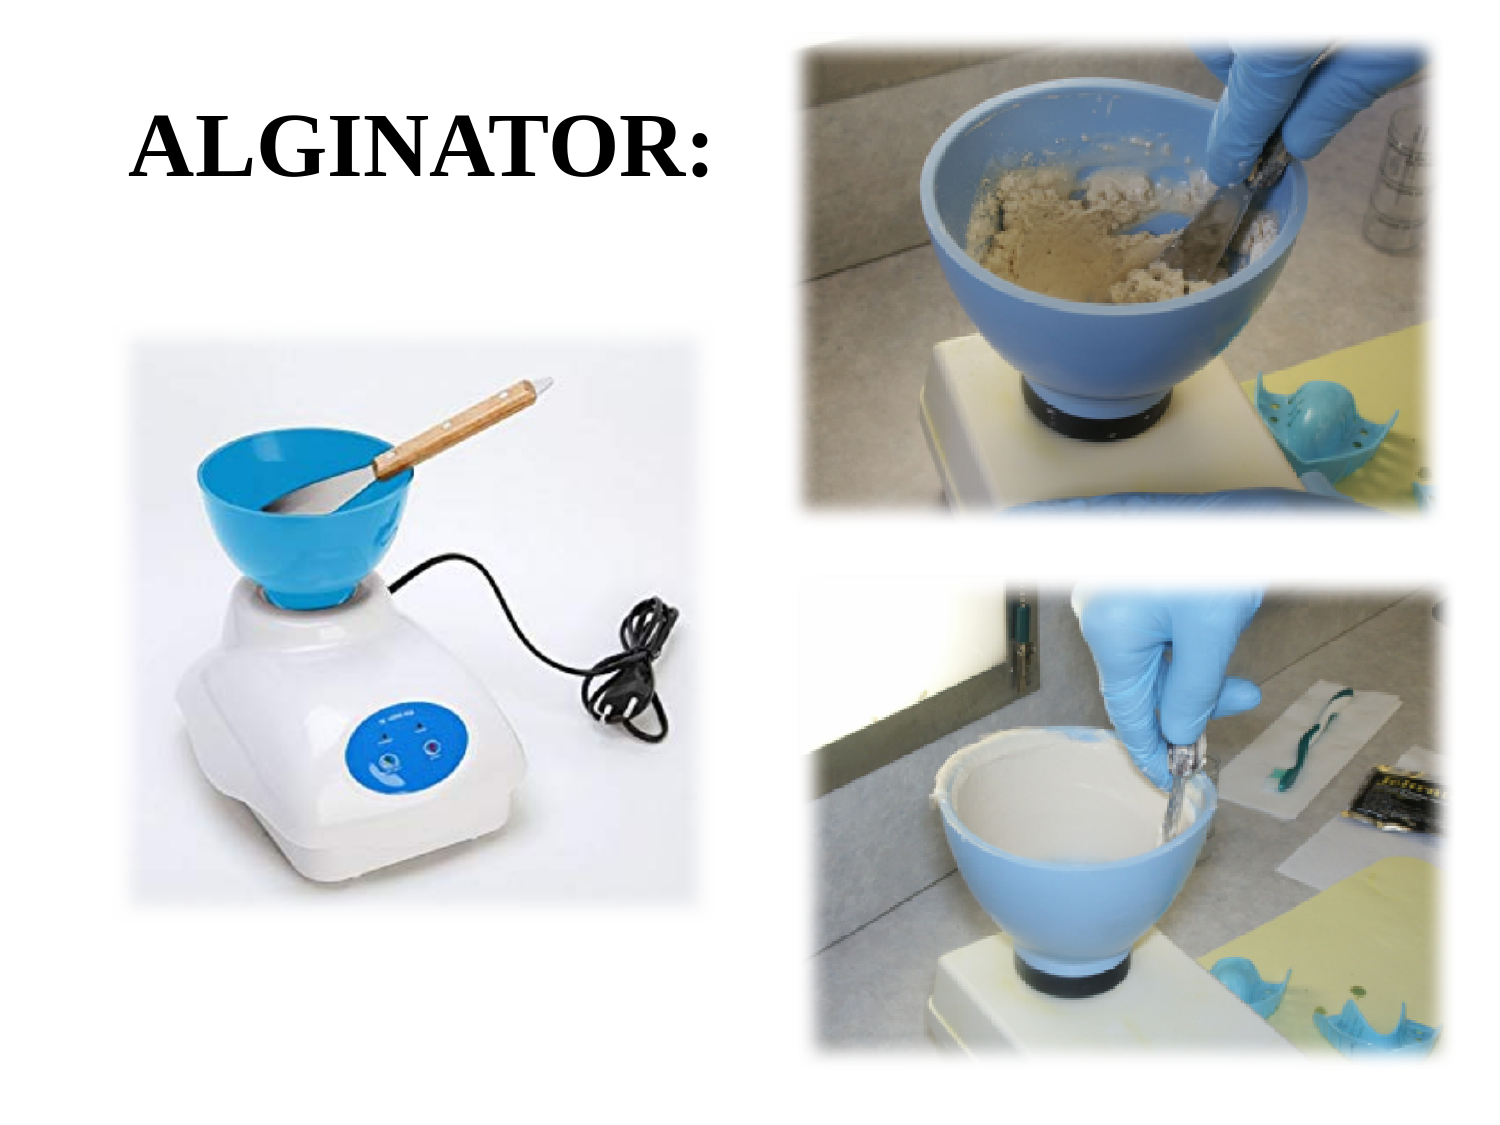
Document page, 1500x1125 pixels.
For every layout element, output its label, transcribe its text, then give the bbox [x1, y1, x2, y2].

picture [785, 31, 1444, 528]
picture [796, 573, 1456, 1070]
picture [111, 320, 715, 923]
text_box ALGINATOR: [114, 77, 732, 202]
